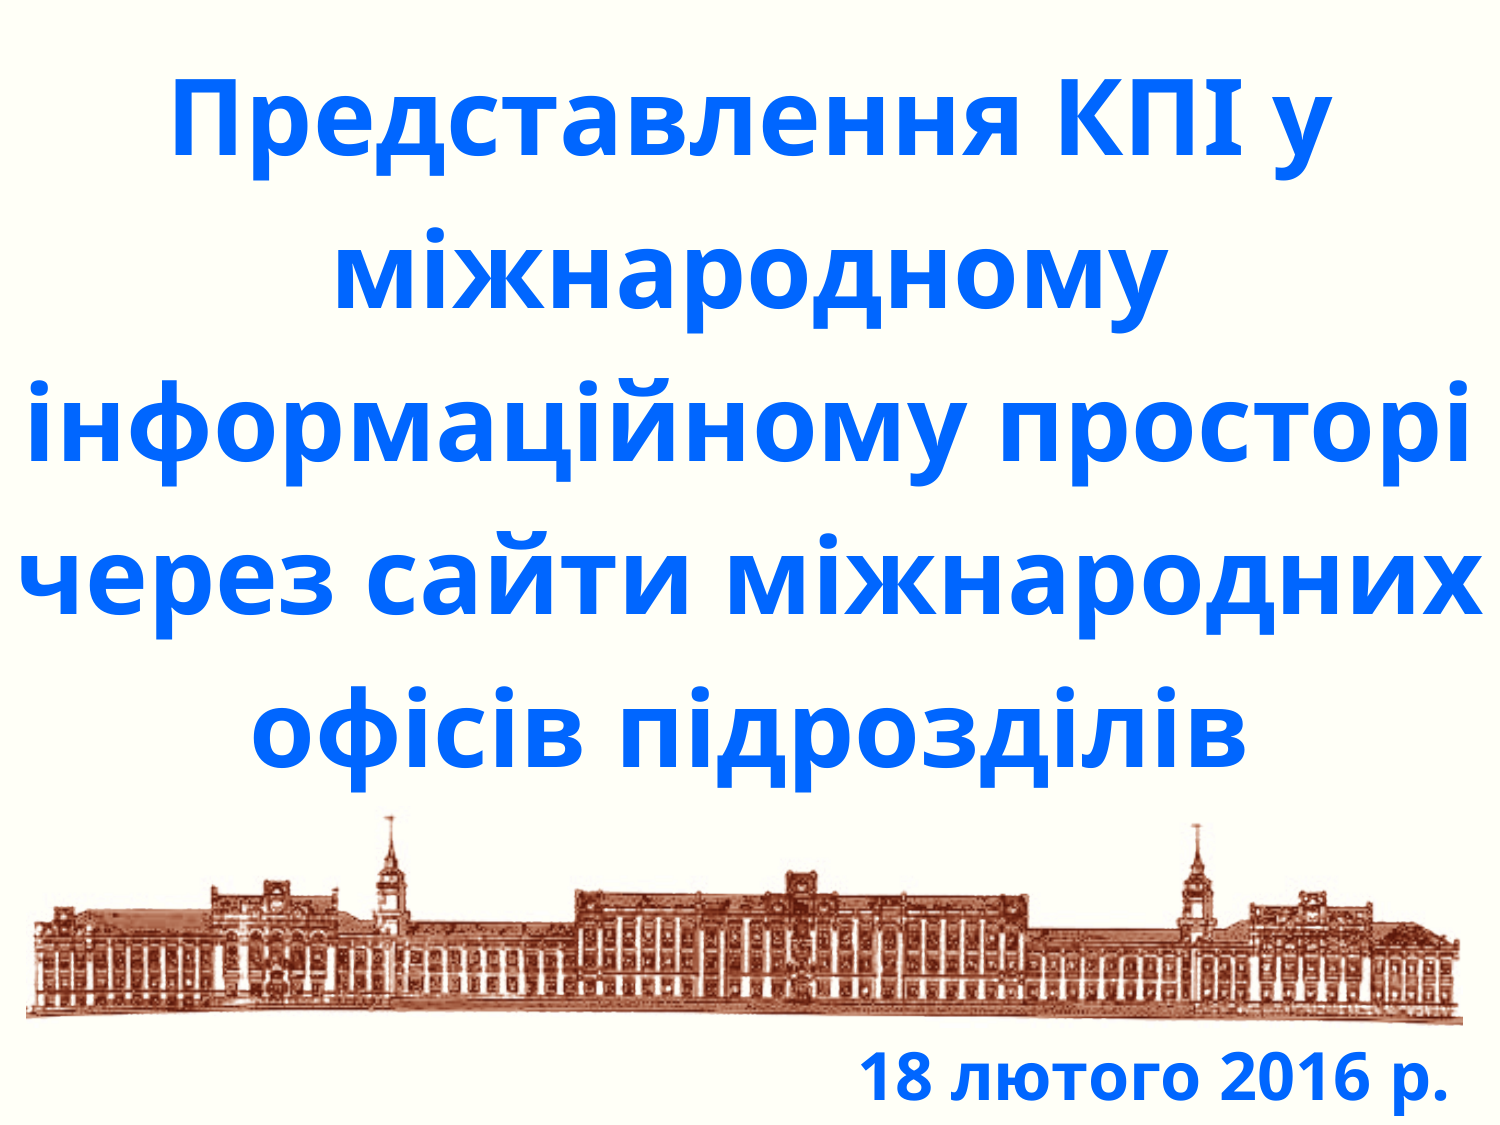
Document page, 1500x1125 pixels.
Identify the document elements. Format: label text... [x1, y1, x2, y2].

text_box Представлення КПІ у міжнародному інформаційному просторі через сайти міжнародних офісів підрозділів [11, 22, 1489, 791]
picture [26, 806, 1463, 1028]
text_box 18 лютого 2016 р. [779, 1032, 1466, 1102]
